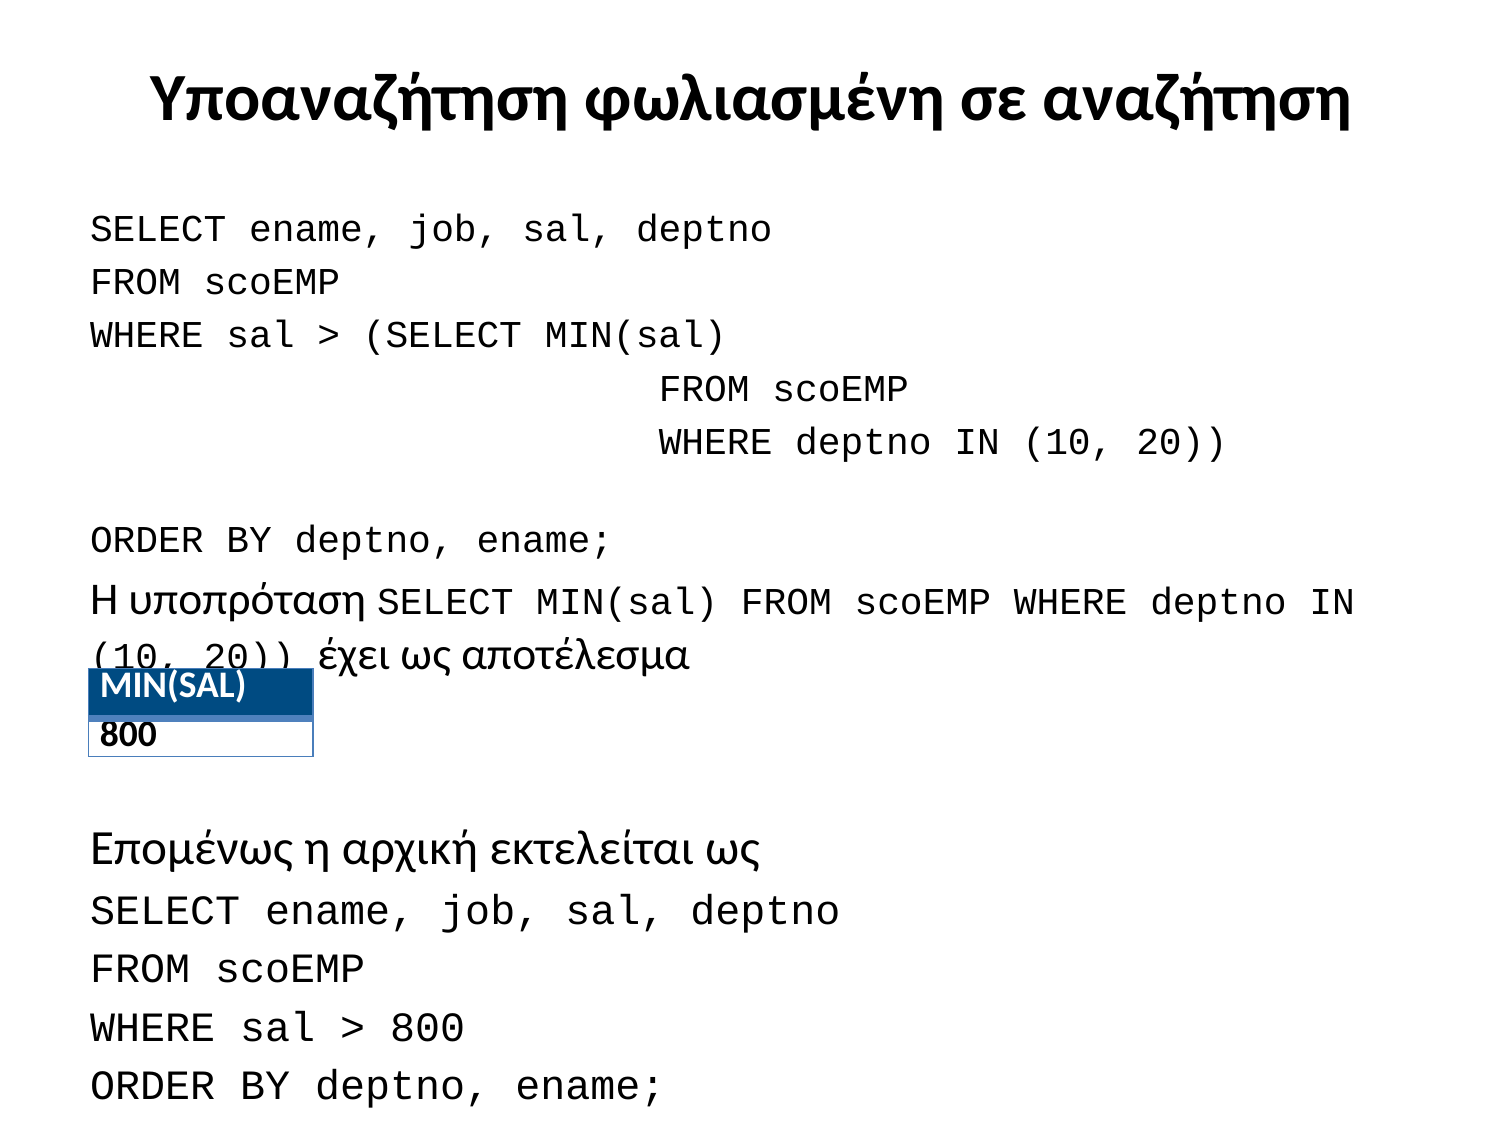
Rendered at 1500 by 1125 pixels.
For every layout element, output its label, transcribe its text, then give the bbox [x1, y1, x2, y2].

table_cell 800 [89, 722, 312, 756]
title Υποαναζήτηση φωλιασμένη σε αναζήτηση [76, 19, 1427, 169]
list SELECT ename, job, sal, deptno FROM scoEMP WHERE sal > (SELECT MIN(sal) FROM scoEMP WHERE deptno IN (10, 20)) ORDER BY deptno, ename; Η υποπρόταση SELECT MIN(sal) FROM scoEMP WHERE deptno IN (10, 20)) έχει ως αποτέλεσμα Επομένως η αρχική εκτελείται ως SELECT ename, job, sal, deptno FROM scoEMP WHERE sal > 800 ORDER BY deptno, ename; [75, 196, 1425, 1125]
table_header ΜΙΝ(SAL) [89, 669, 312, 715]
